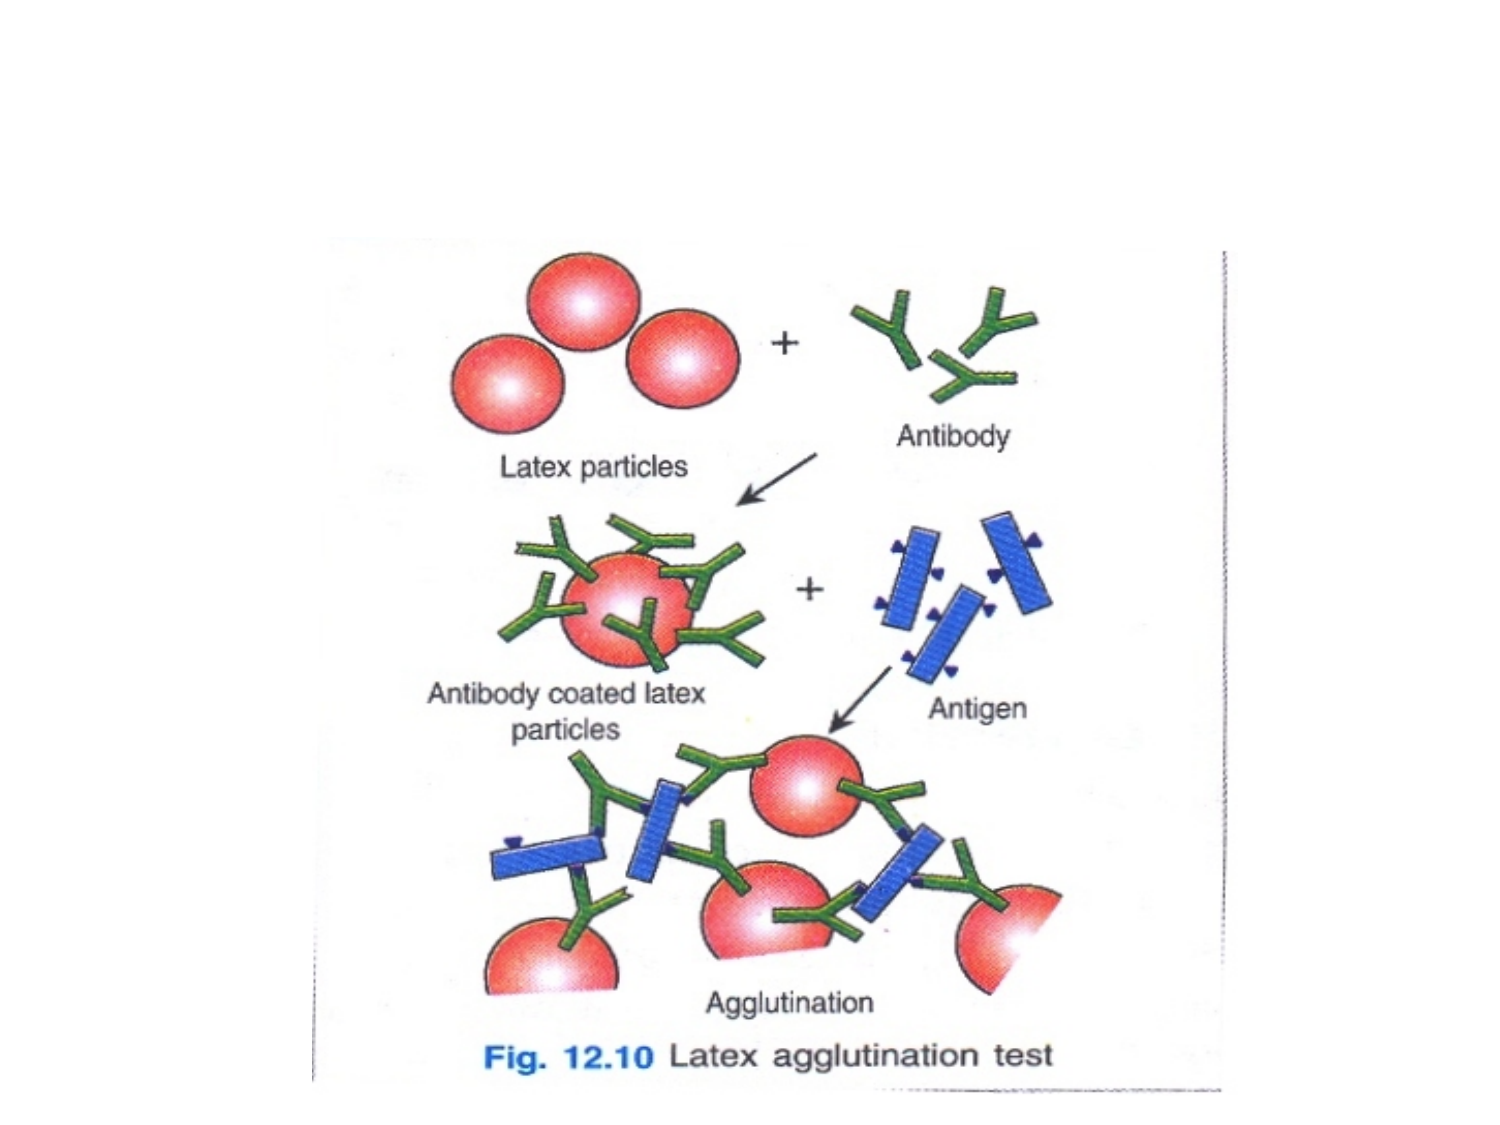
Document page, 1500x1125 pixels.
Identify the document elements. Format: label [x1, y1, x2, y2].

list [312, 237, 1238, 1096]
